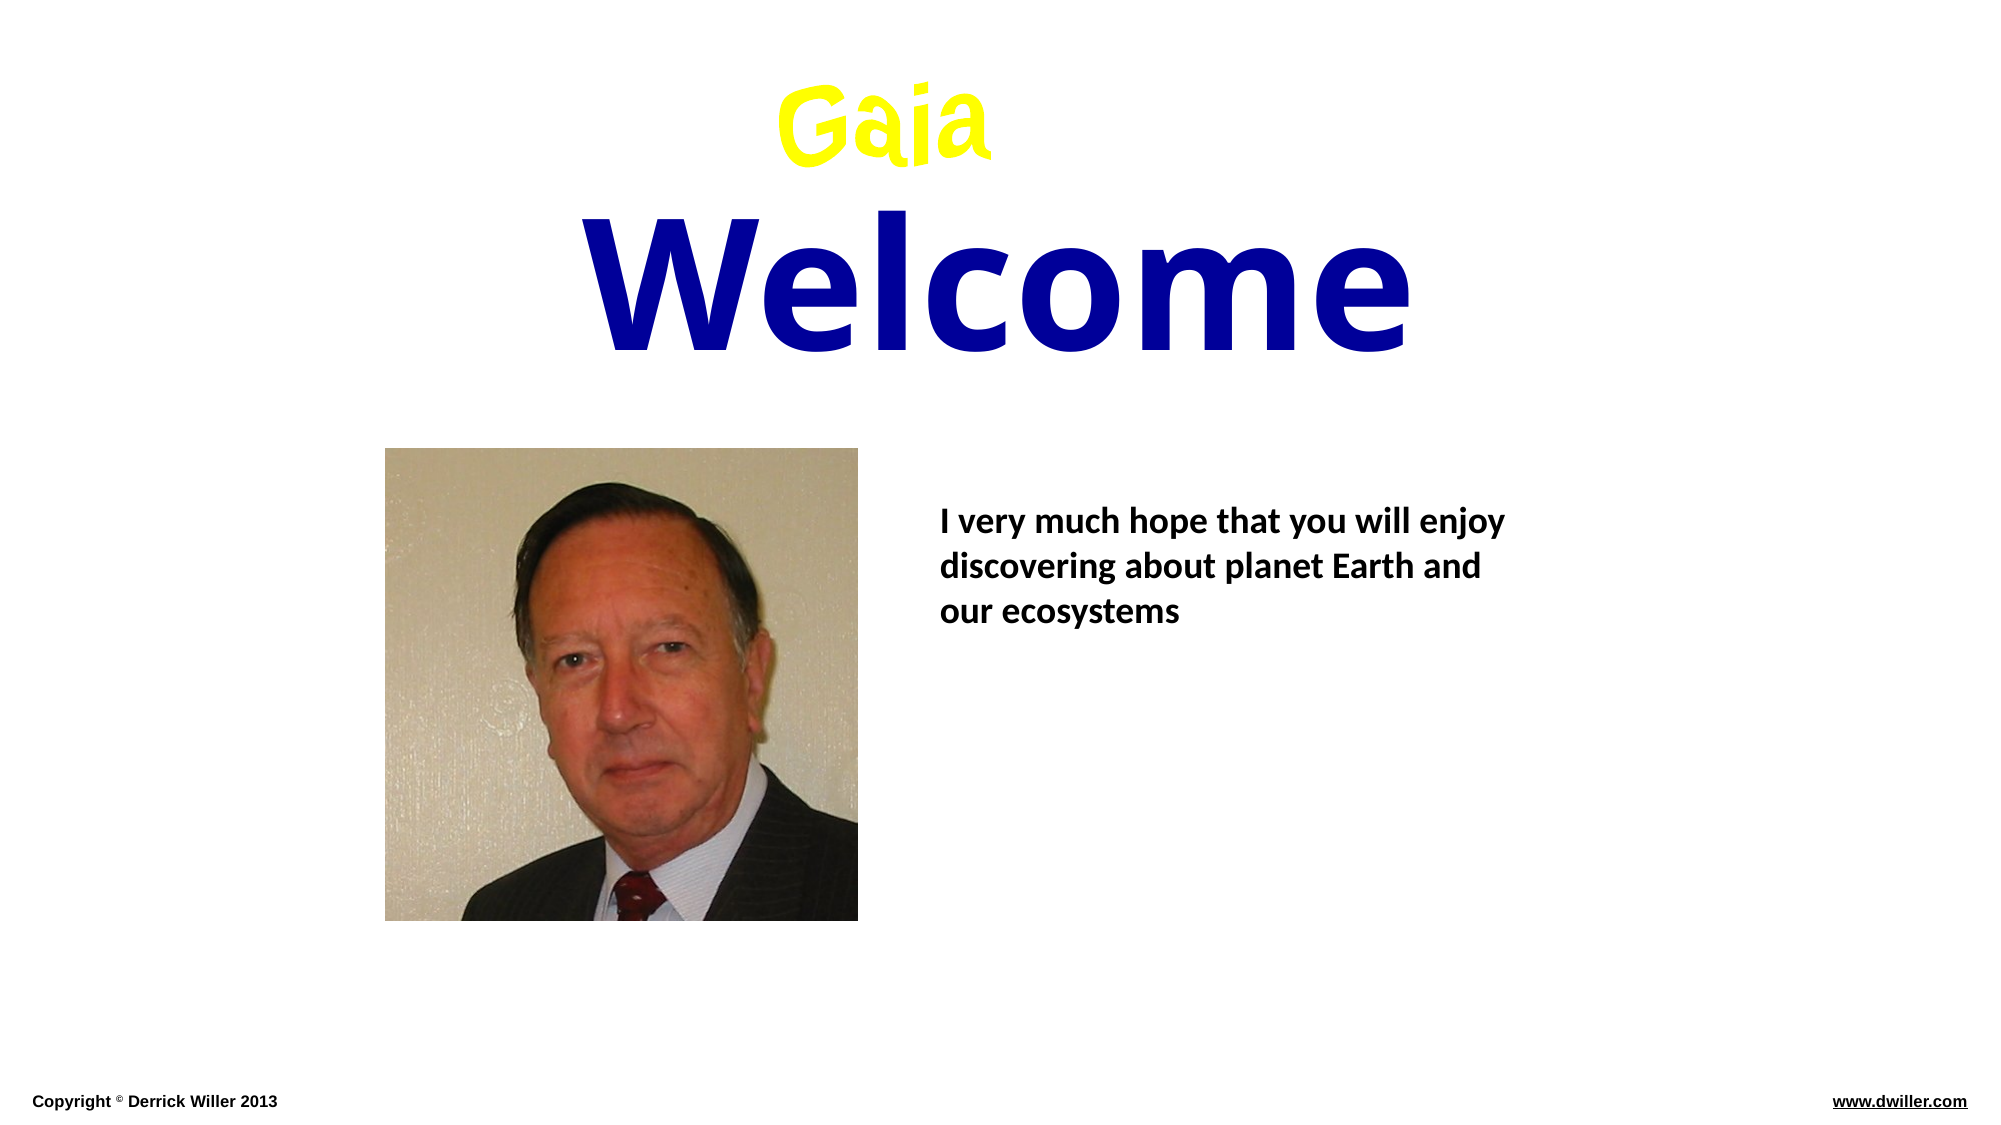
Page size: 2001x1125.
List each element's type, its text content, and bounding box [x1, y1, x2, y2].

title Welcome [362, 184, 1638, 374]
text_box [858, 460, 2000, 537]
picture [385, 448, 858, 921]
text_box I very much hope that you will enjoy discovering about planet Earth and our ecosystems [924, 488, 1556, 639]
